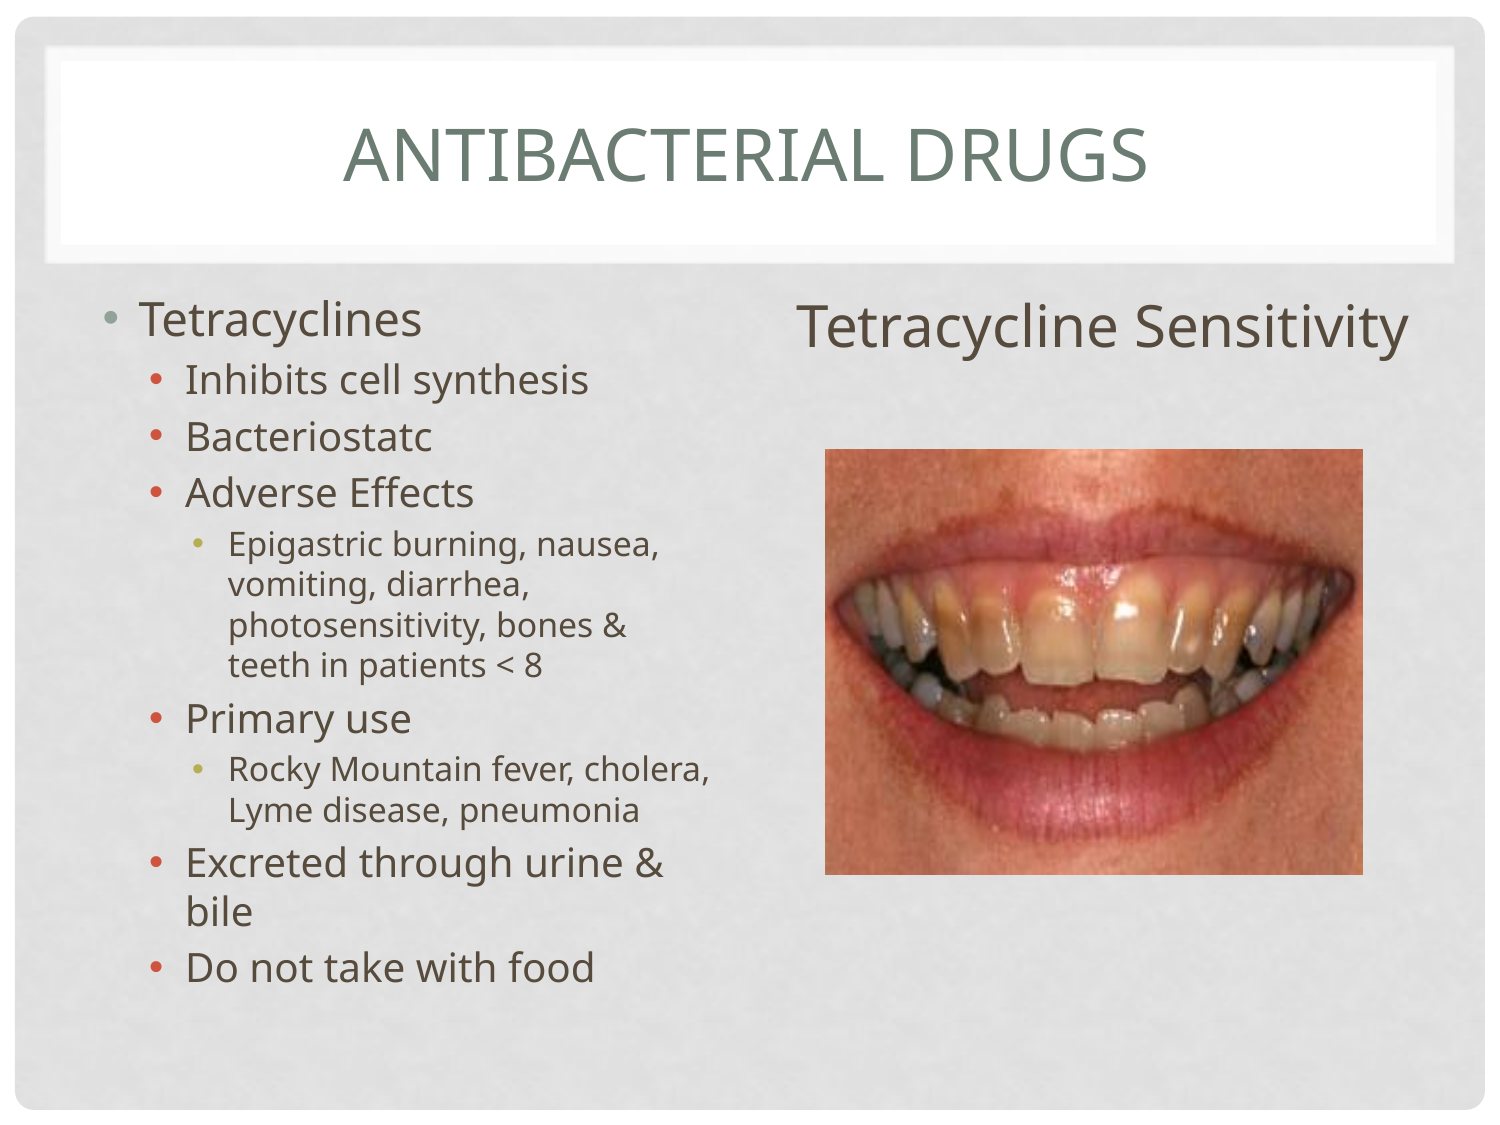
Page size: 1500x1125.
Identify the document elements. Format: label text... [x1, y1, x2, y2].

list Tetracycline Sensitivity [762, 281, 1425, 1005]
picture [824, 449, 1363, 876]
list Tetracyclines Inhibits cell synthesis Bacteriostatc Adverse Effects Epigastric burning, nausea, vomiting, diarrhea, photosensitivity, bones & teeth in patients < 8 Primary use Rocky Mountain fever, cholera, Lyme disease, pneumonia Excreted through urine & bile Do not take with food [69, 281, 733, 1005]
title Antibacterial Drugs [69, 66, 1425, 238]
